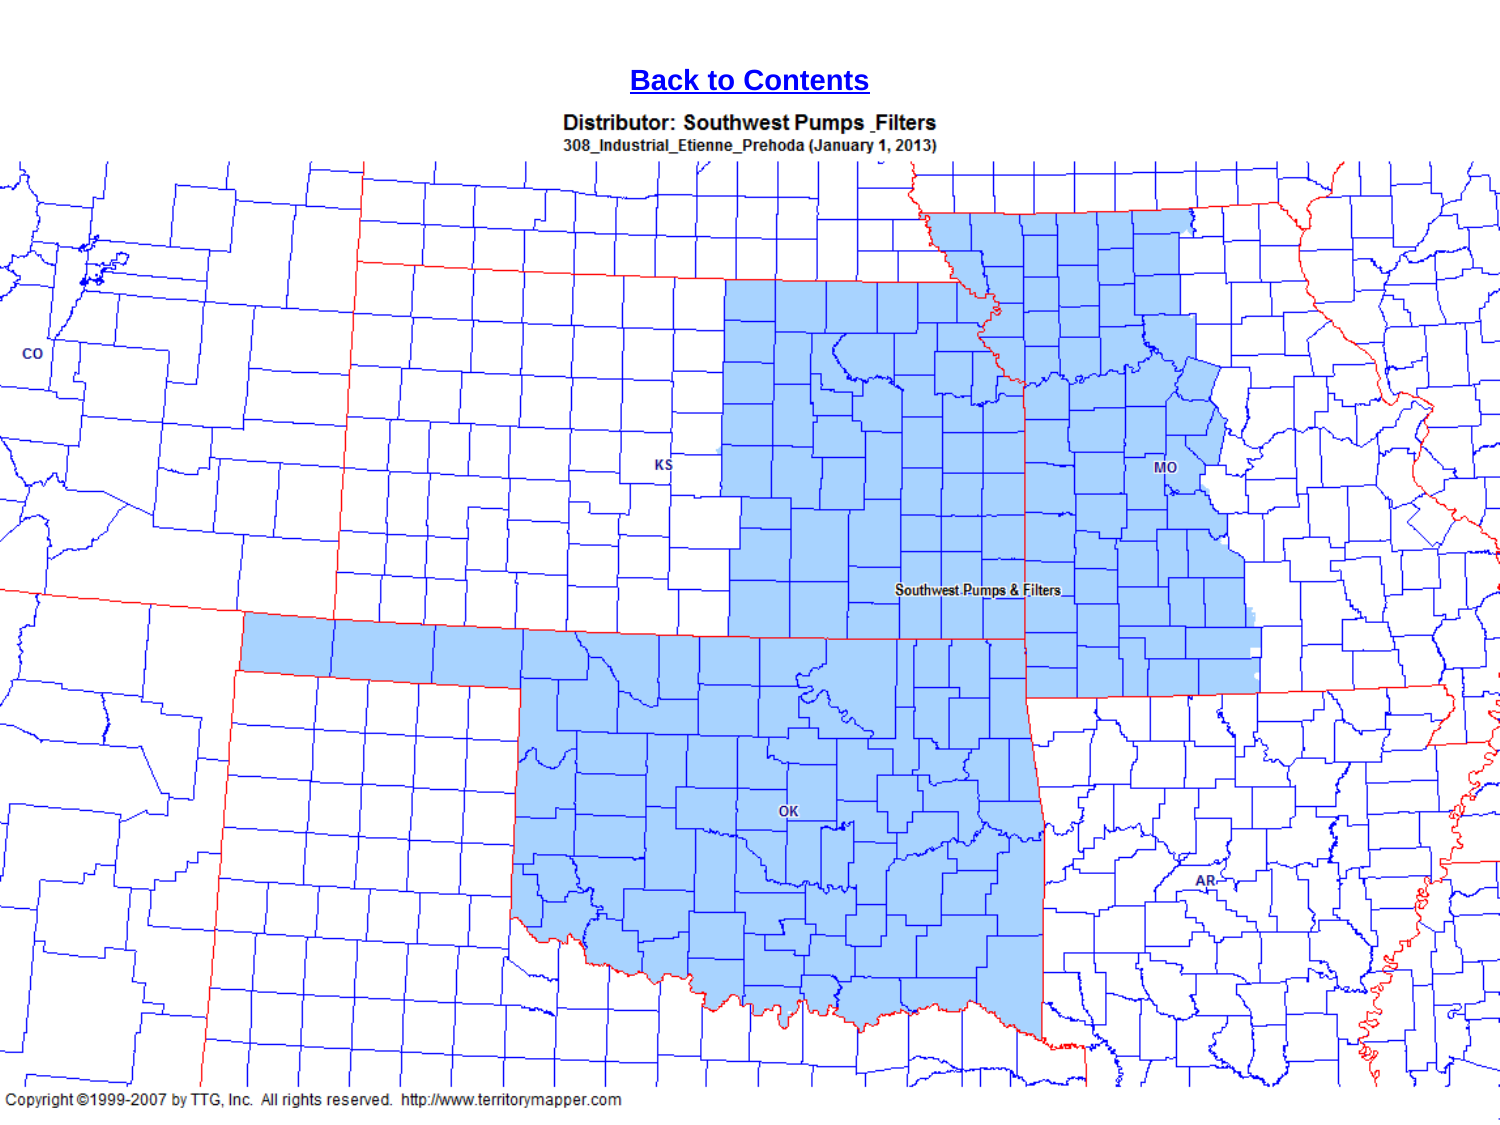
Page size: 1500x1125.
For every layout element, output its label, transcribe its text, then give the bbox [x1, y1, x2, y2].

text_box Back to Contents [615, 53, 885, 102]
picture [0, 104, 1500, 1125]
